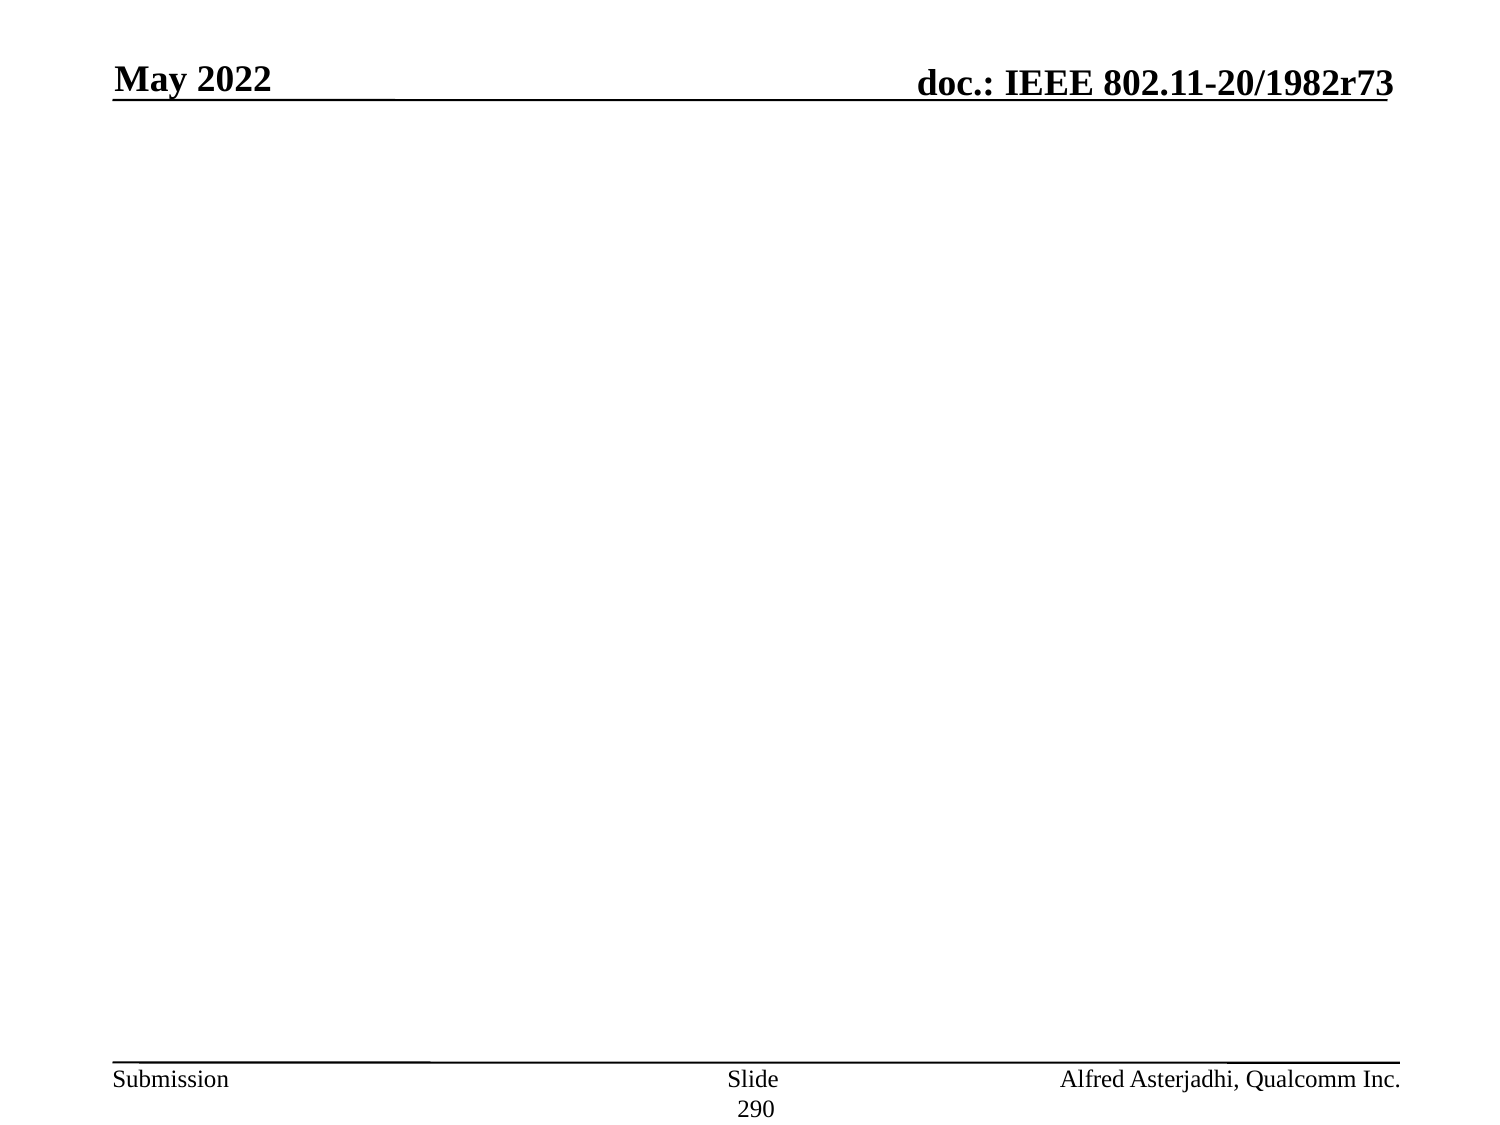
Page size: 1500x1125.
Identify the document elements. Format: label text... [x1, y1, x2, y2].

footer Alfred Asterjadhi, Qualcomm Inc. [878, 1061, 1402, 1093]
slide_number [114, 54, 423, 100]
slide_number Slide 290 [712, 1061, 800, 1123]
